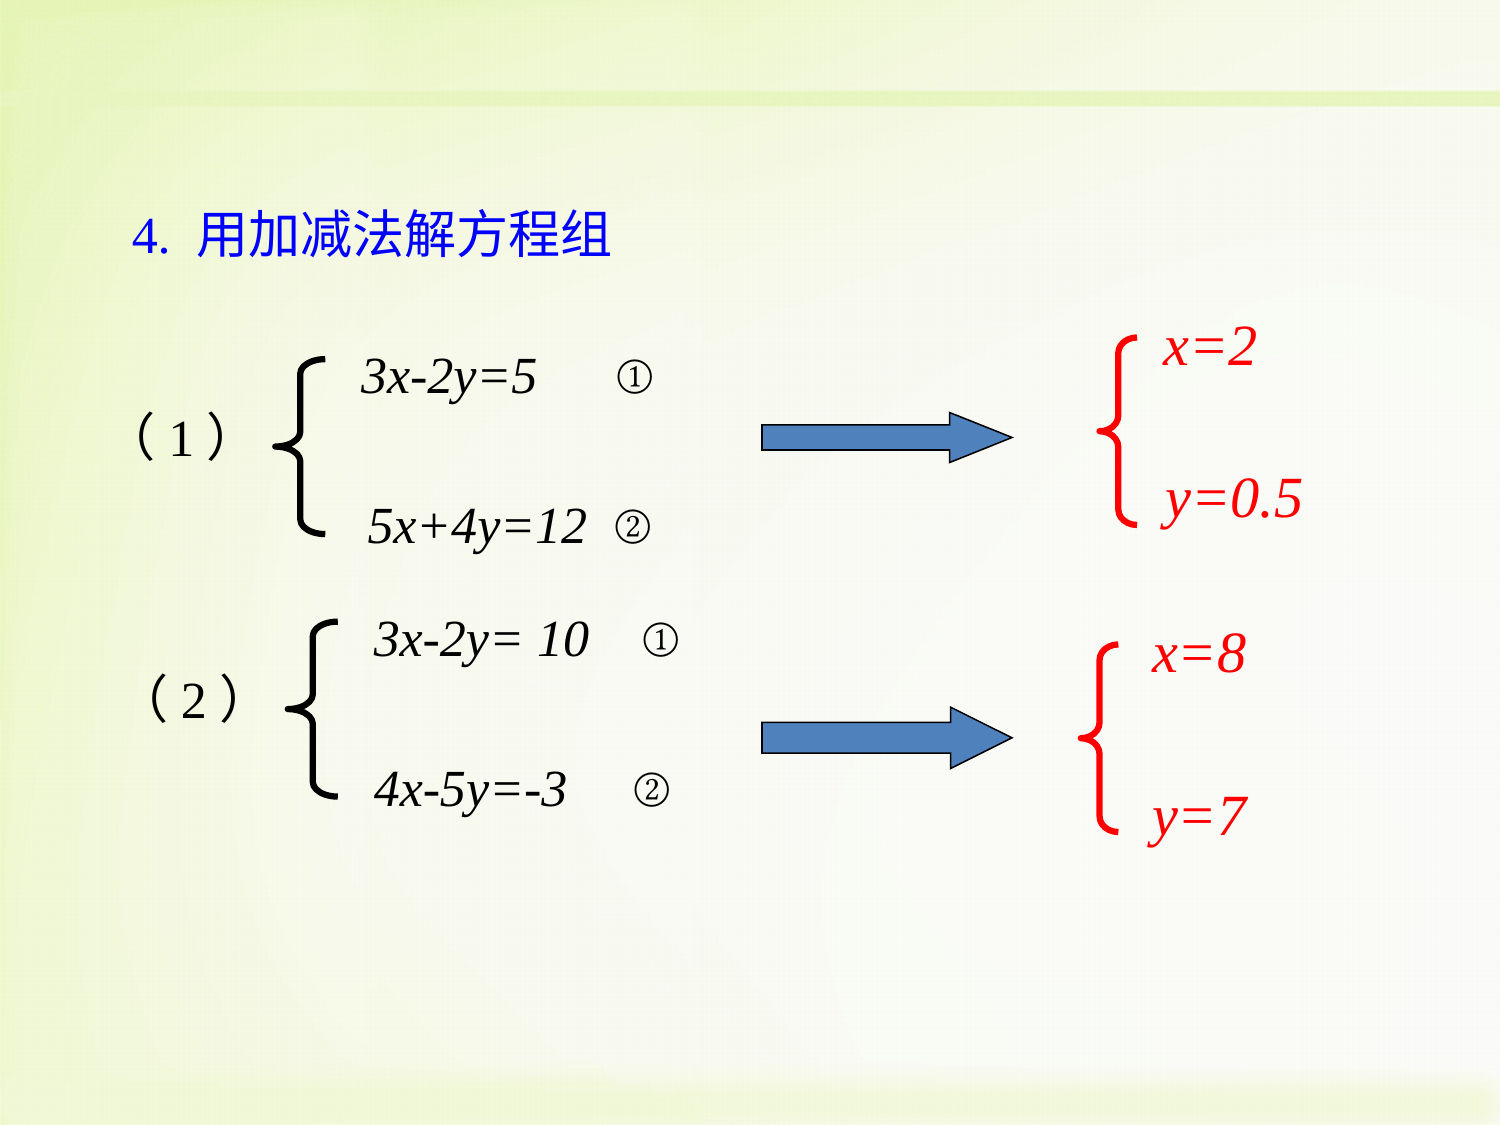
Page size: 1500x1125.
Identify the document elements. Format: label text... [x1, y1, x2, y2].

picture [0, 0, 1500, 1125]
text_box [100, 333, 705, 826]
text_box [761, 299, 1320, 539]
text_box 4. 用加减法解方程组 [117, 194, 633, 272]
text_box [761, 606, 1263, 856]
